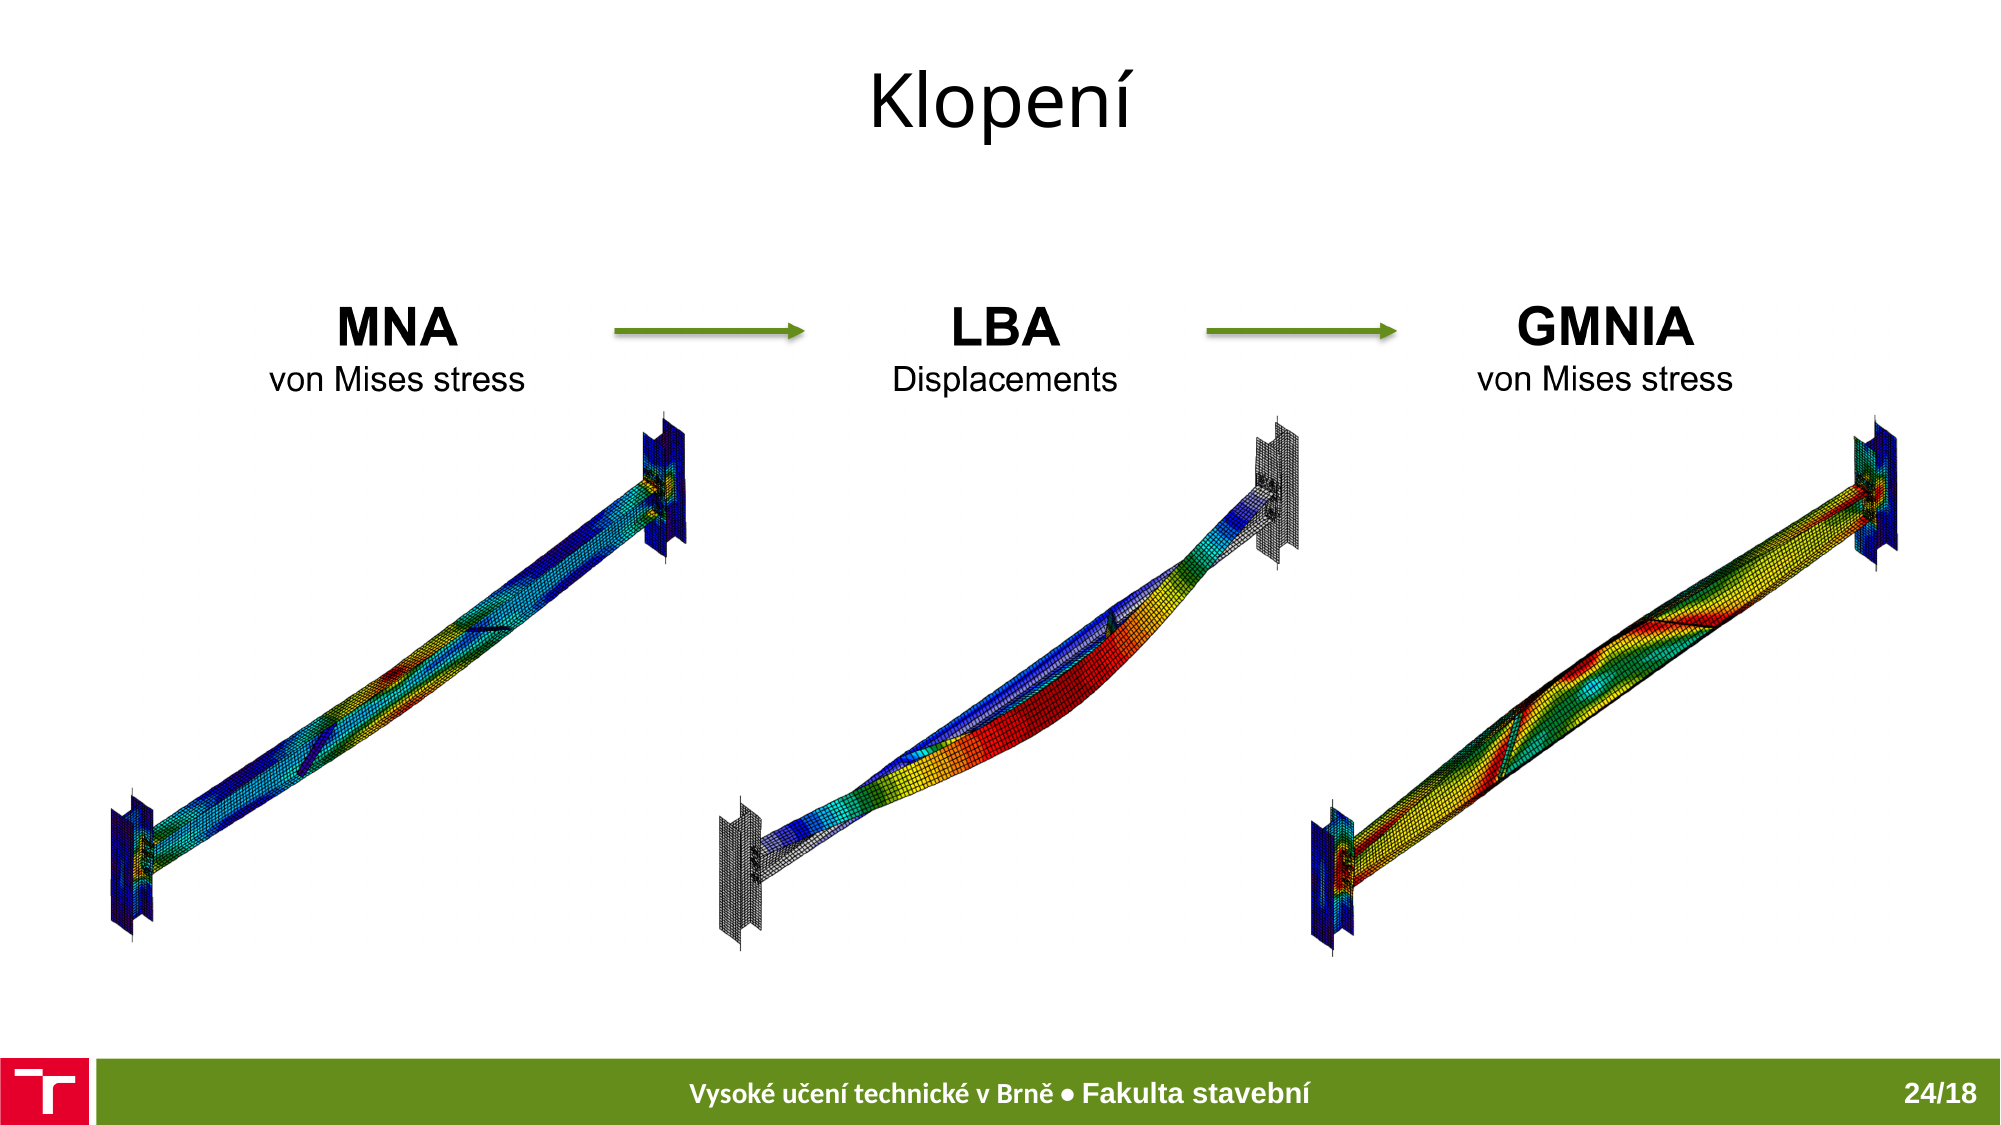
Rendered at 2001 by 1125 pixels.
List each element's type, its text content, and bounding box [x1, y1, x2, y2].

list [99, 291, 1901, 957]
title Klopení [99, 45, 1900, 209]
picture [0, 1058, 89, 1125]
